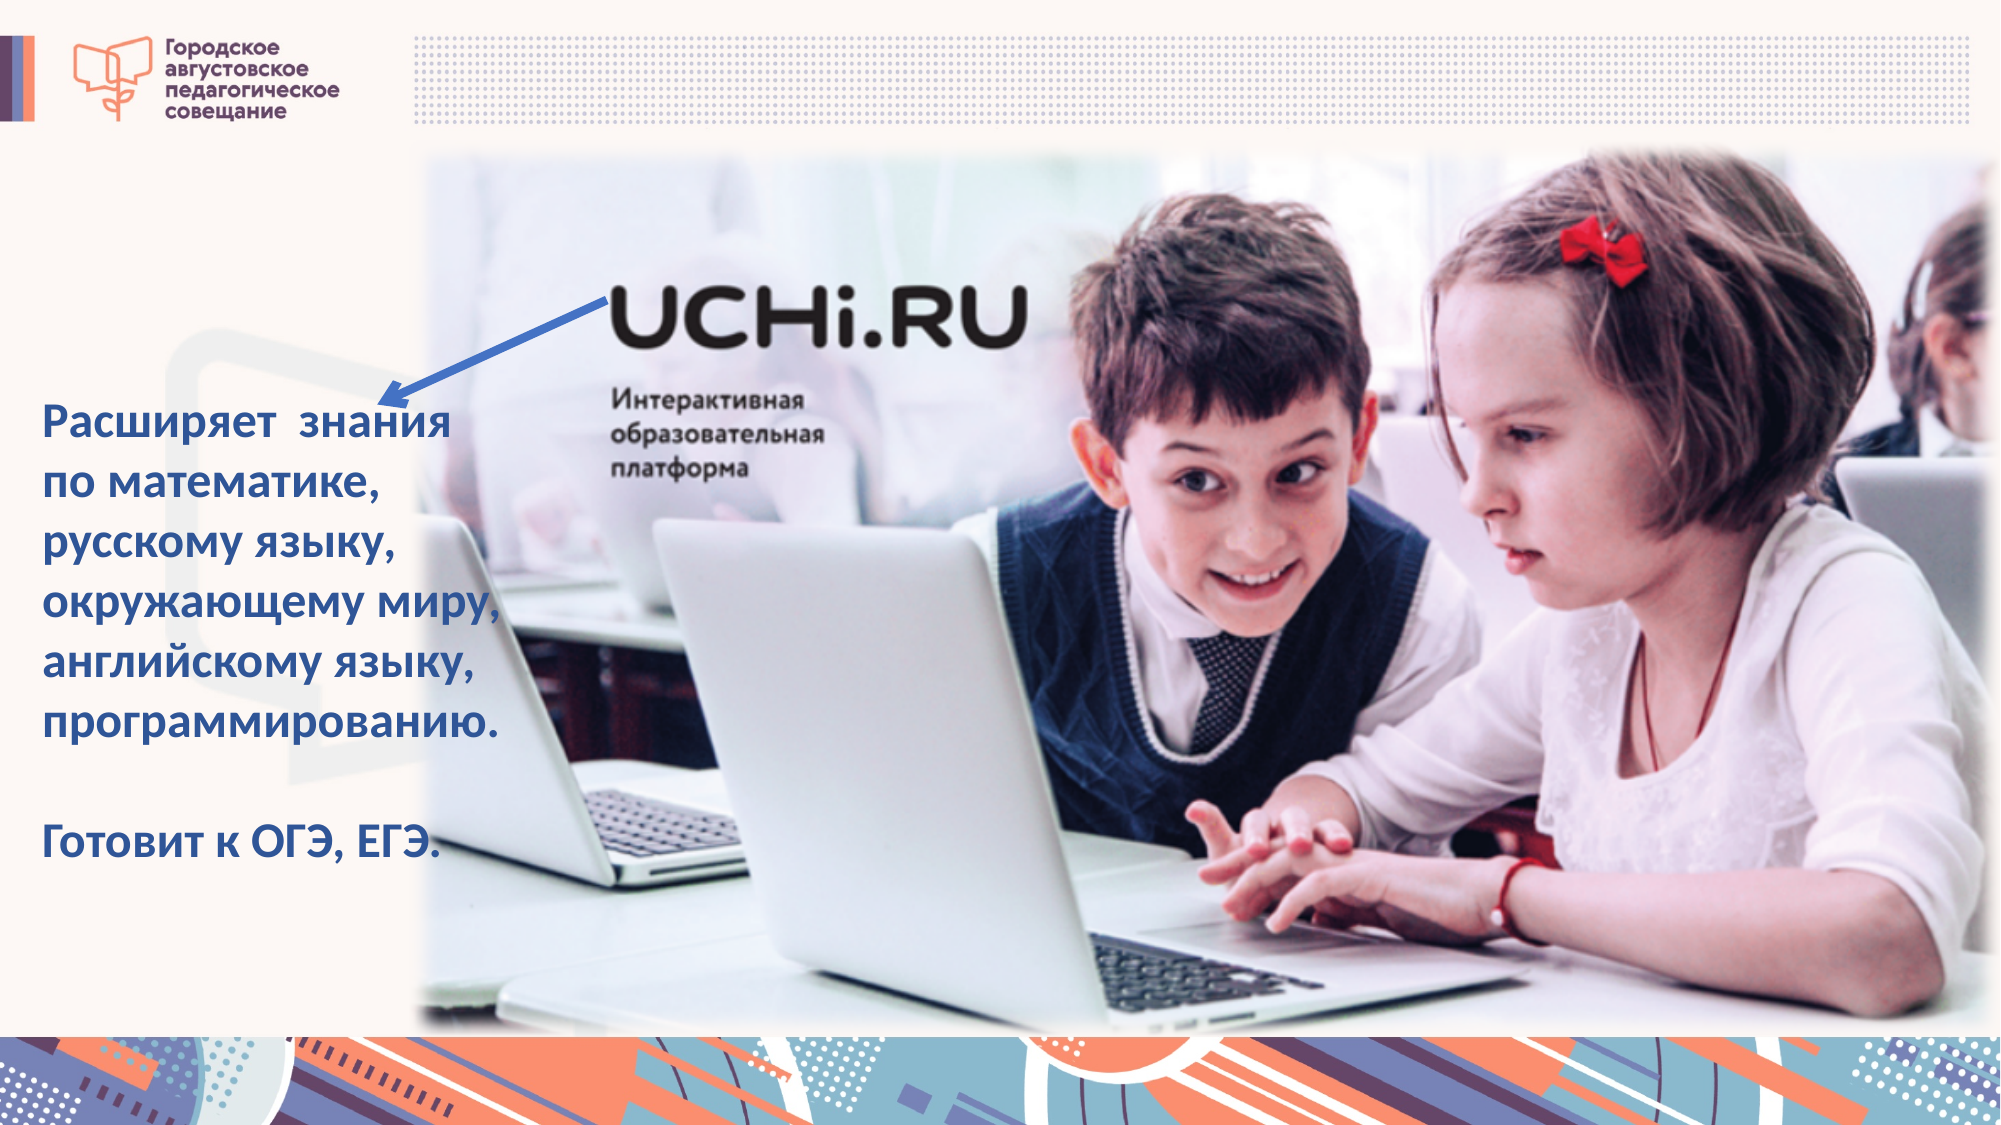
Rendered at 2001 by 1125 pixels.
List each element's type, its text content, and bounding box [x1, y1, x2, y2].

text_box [377, 299, 607, 405]
text_box Расширяет знания по математике, русскому языку, окружающему миру, английскому языку, программированию. Готовит к ОГЭ, ЕГЭ. [27, 380, 409, 876]
picture [0, 0, 2001, 1125]
